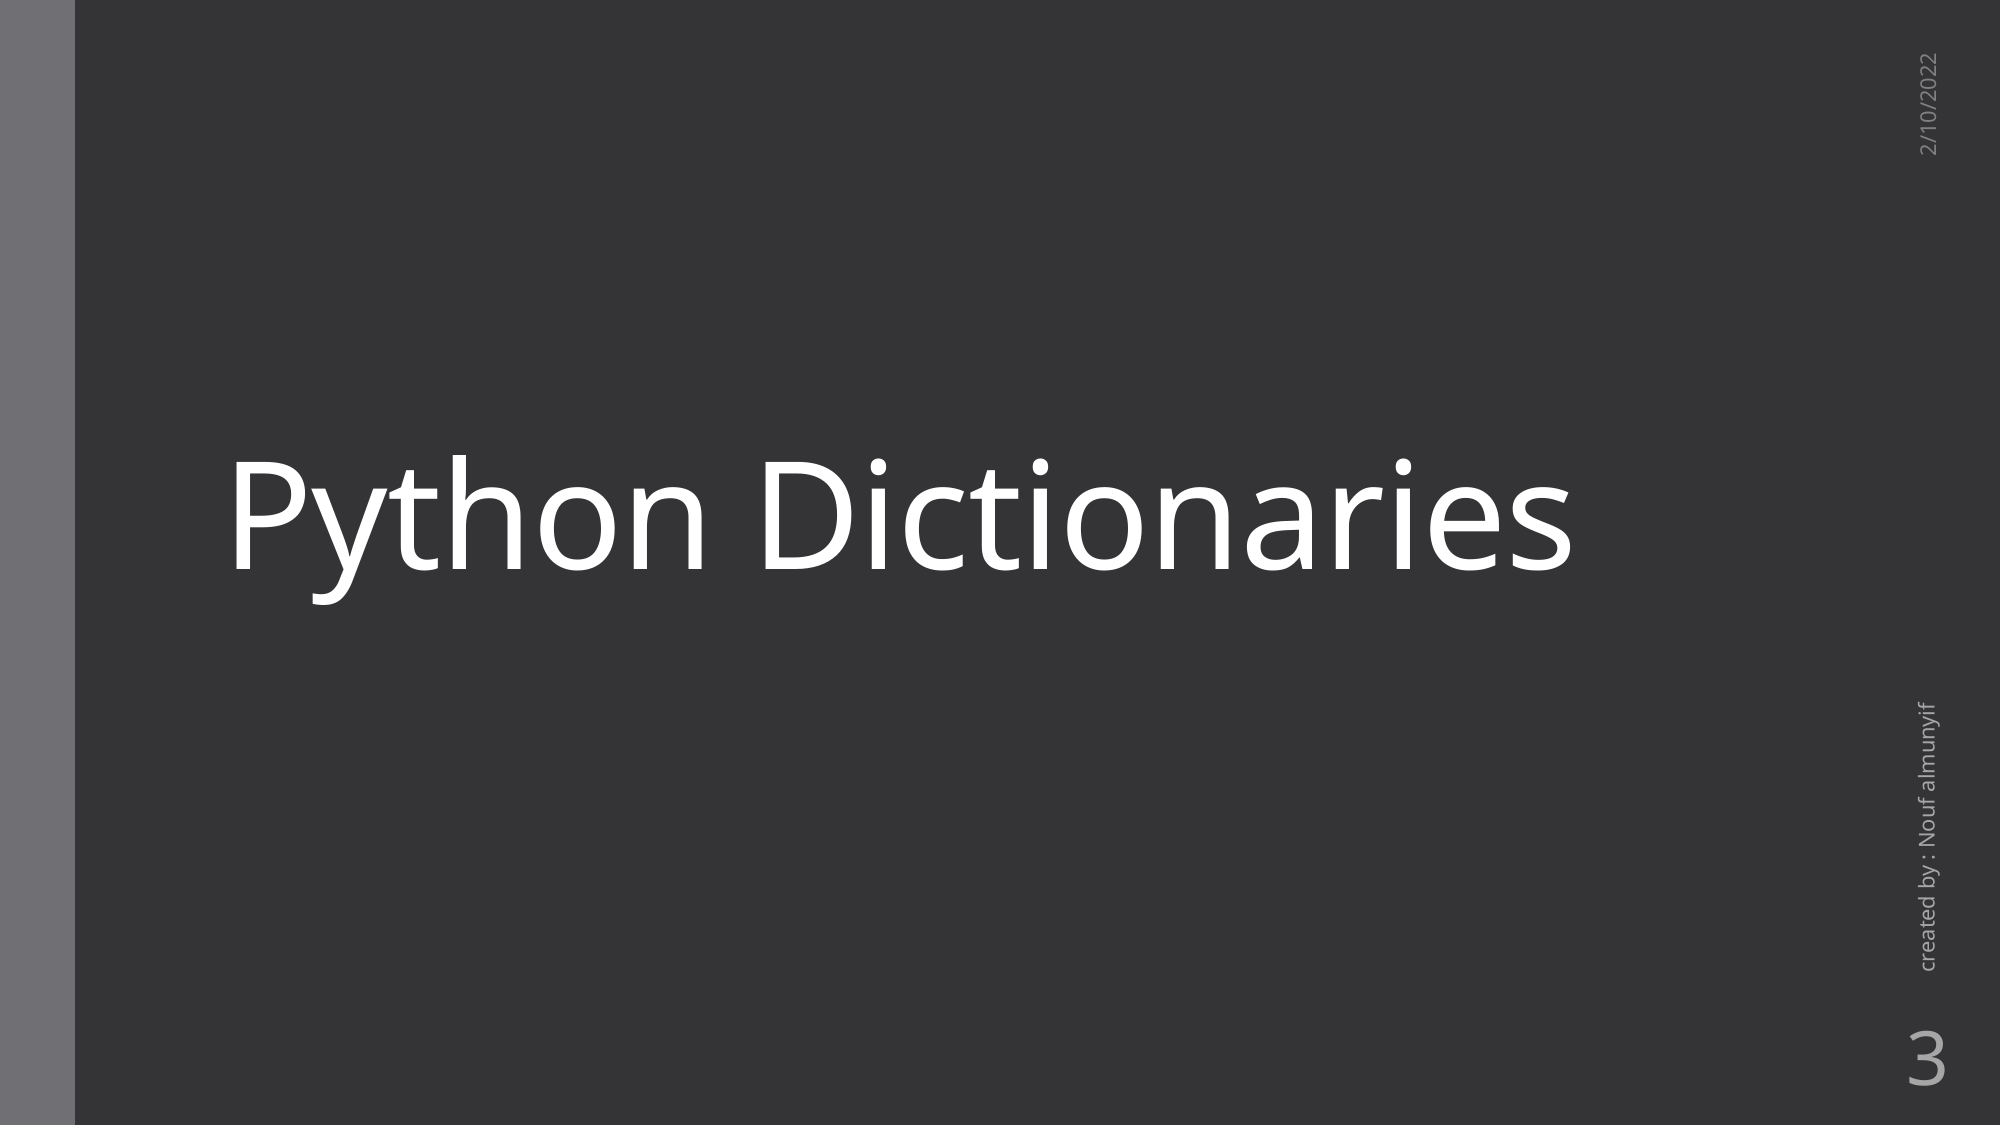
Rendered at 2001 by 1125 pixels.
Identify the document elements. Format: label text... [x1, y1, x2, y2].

title Python Dictionaries [206, 124, 1752, 788]
slide_number 3 [1852, 1012, 2000, 1110]
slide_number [1897, 37, 1958, 351]
footer created by : Nouf almunyif [1897, 400, 1958, 988]
